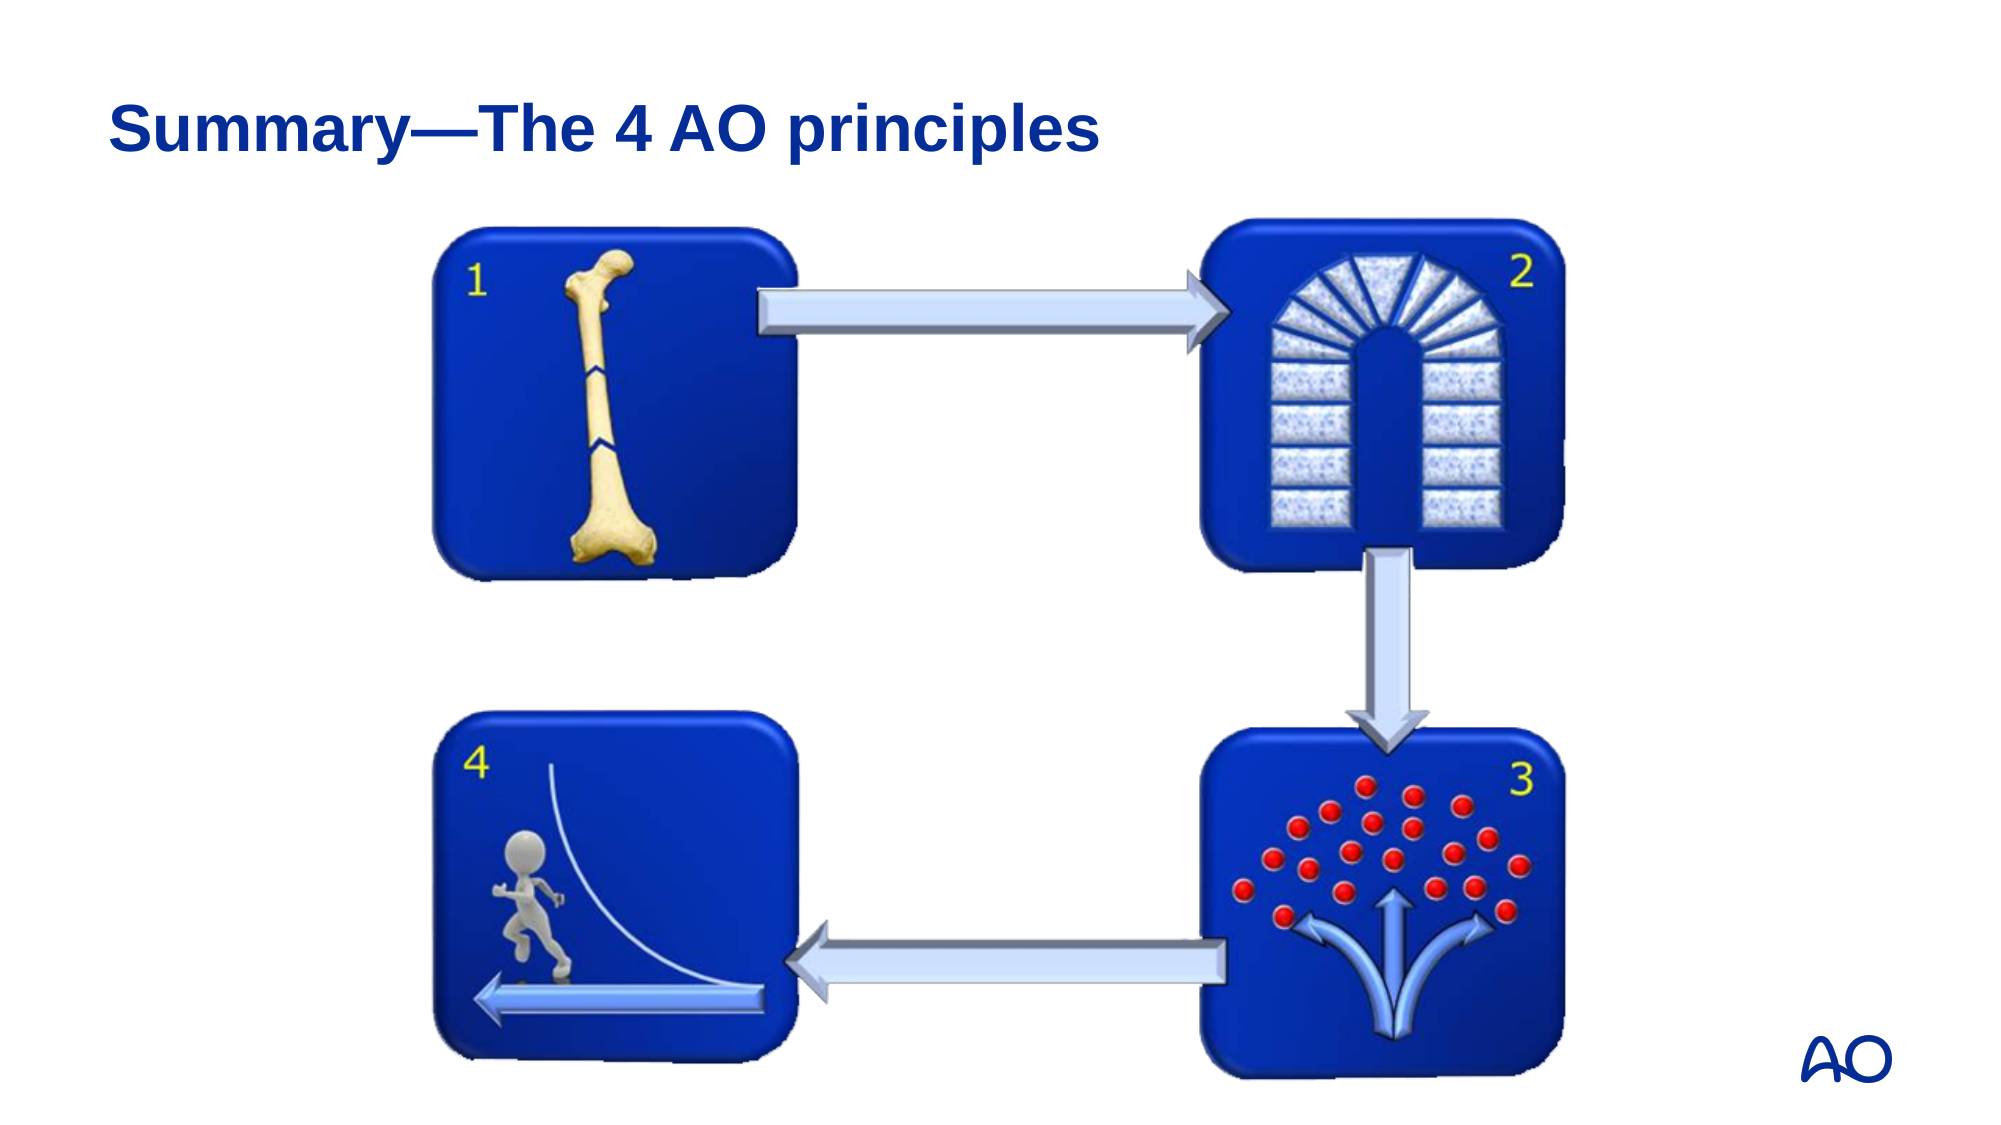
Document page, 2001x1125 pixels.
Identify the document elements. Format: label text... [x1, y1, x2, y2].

picture [249, 152, 1750, 1125]
picture [1801, 1035, 1892, 1083]
text_box Summary—The 4 AO principles [108, 85, 1548, 198]
